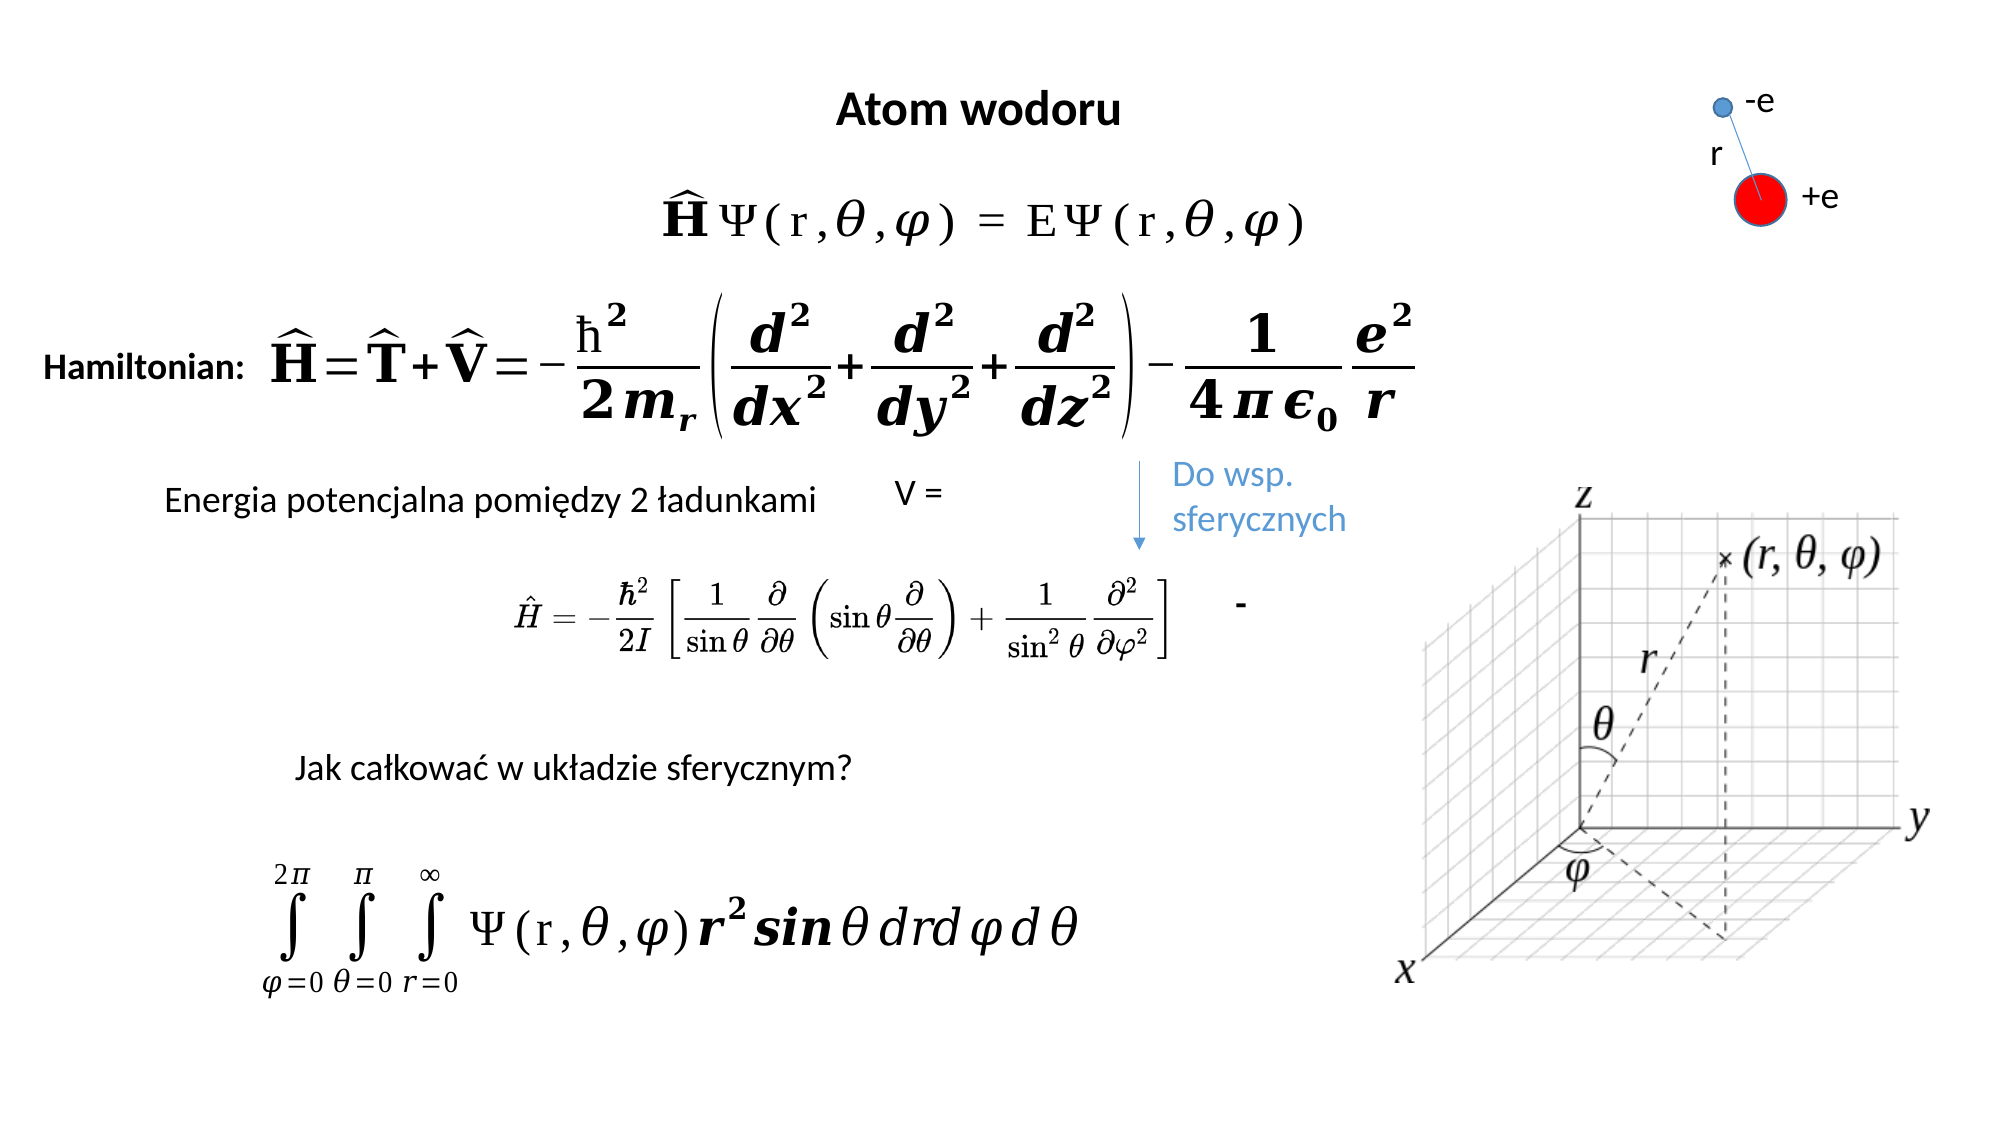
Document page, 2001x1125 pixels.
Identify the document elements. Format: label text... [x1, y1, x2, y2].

text_box Energia potencjalna pomiędzy 2 ładunkami [149, 468, 833, 528]
text_box Hamiltonian: [28, 334, 261, 395]
text_box Do wsp. sferycznych [1157, 441, 1363, 547]
picture [512, 572, 1175, 663]
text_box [1695, 67, 1855, 226]
text_box Atom wodoru [821, 67, 1138, 143]
picture [1394, 487, 1930, 983]
text_box Jak całkować w układzie sferycznym? [280, 735, 870, 796]
